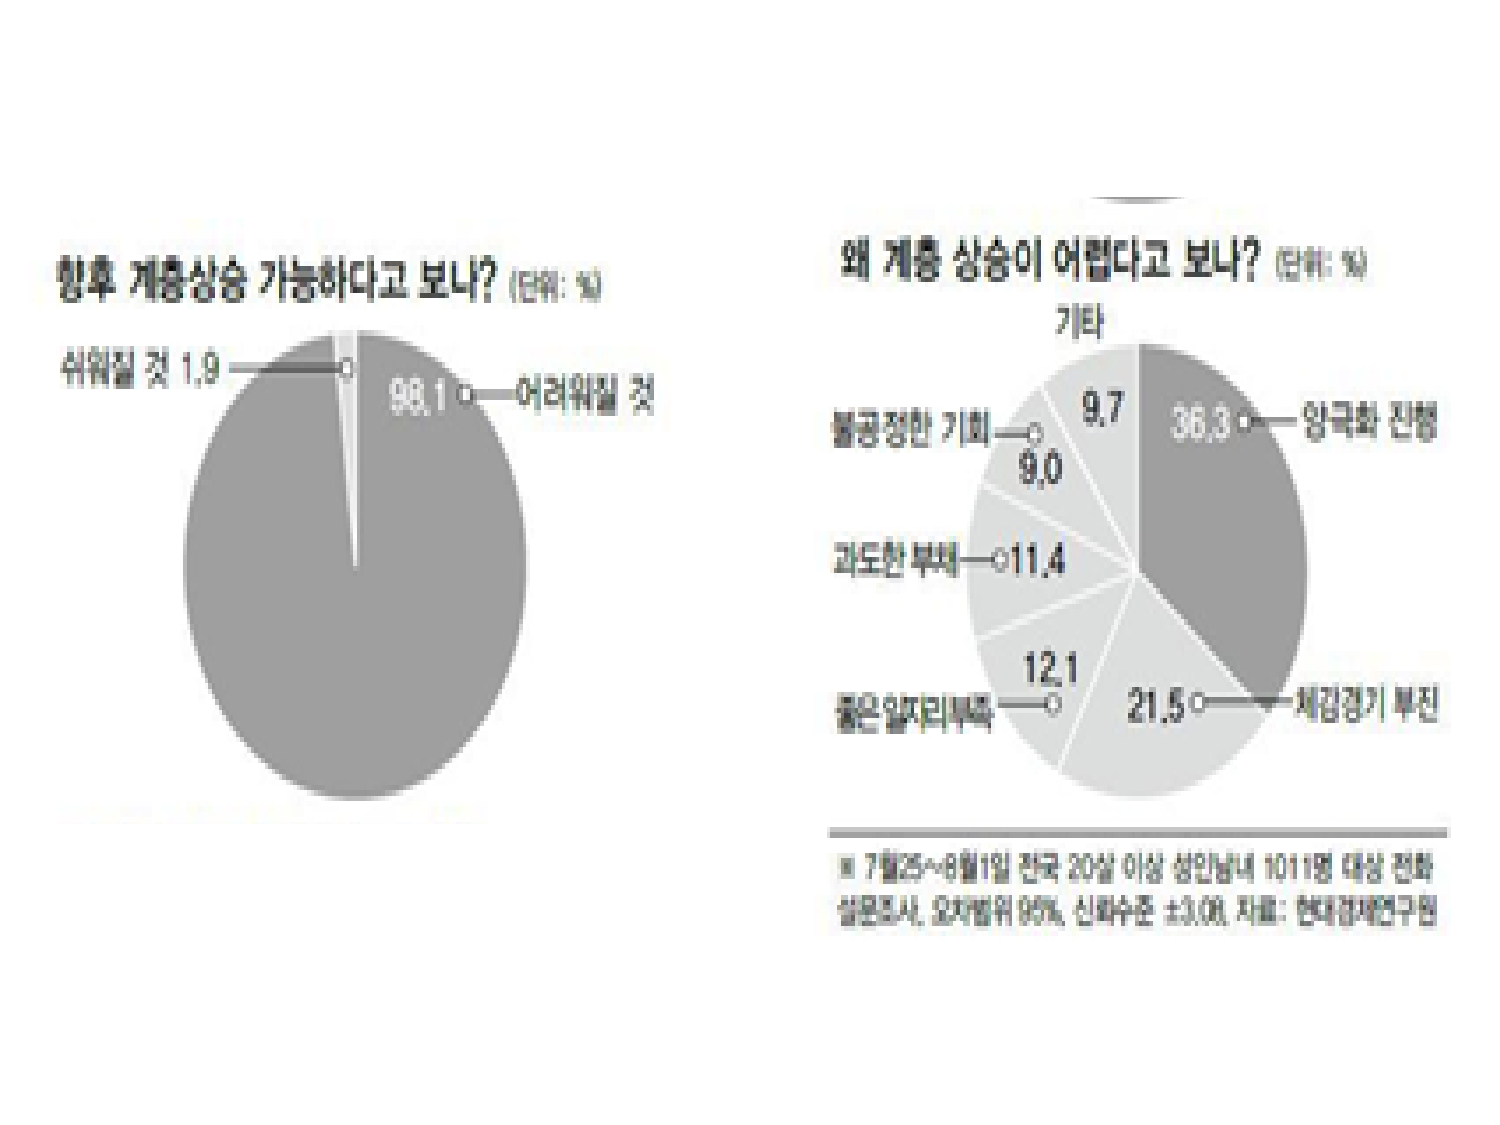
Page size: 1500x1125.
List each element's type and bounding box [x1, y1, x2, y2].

picture [0, 197, 721, 824]
list [785, 197, 1500, 945]
